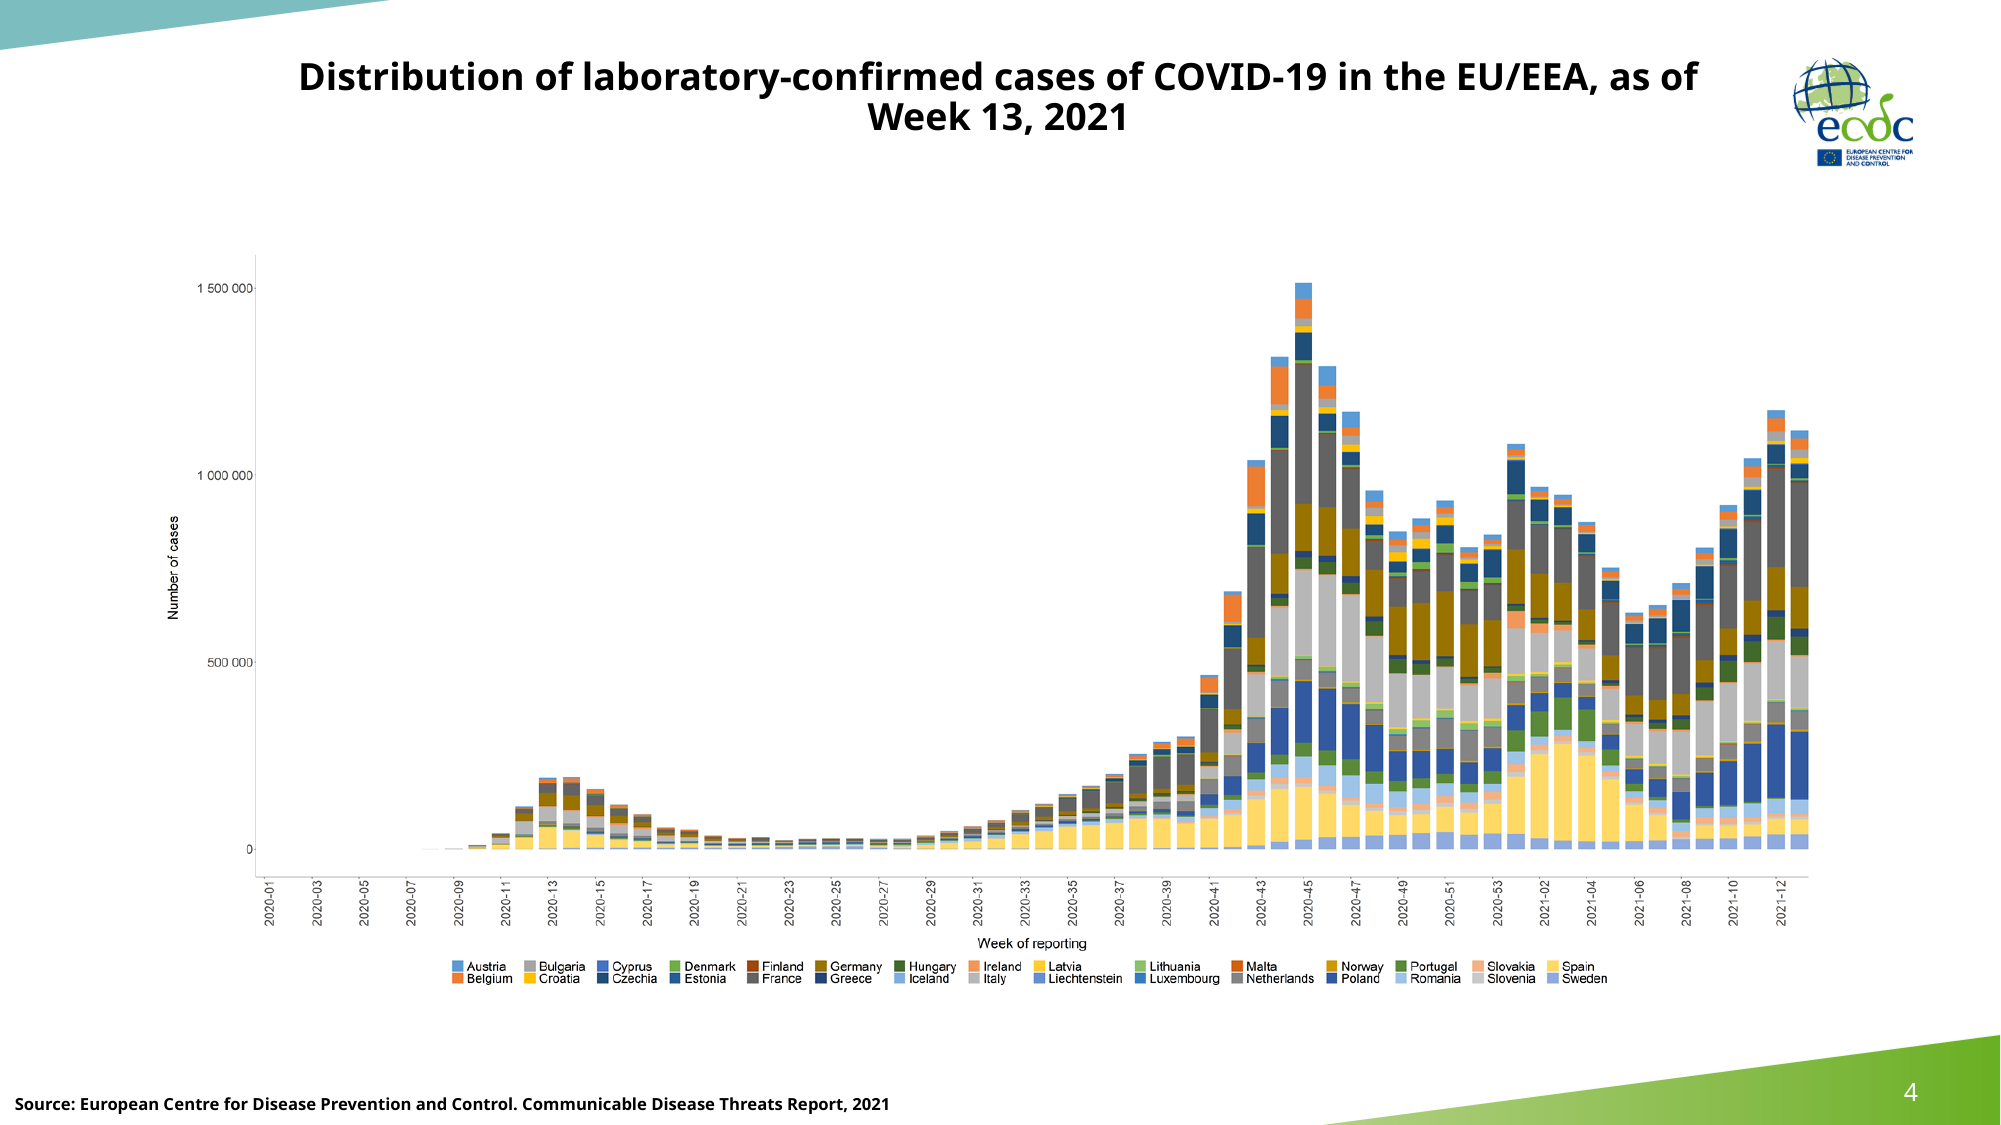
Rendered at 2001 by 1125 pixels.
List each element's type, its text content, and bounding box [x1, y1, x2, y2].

picture [0, 0, 2001, 1125]
title Distribution of laboratory-confirmed cases of COVID-19 in the EU/EEA, as of Week 13, 2021 [245, 20, 1753, 177]
slide_number 4 [1483, 1062, 1934, 1123]
